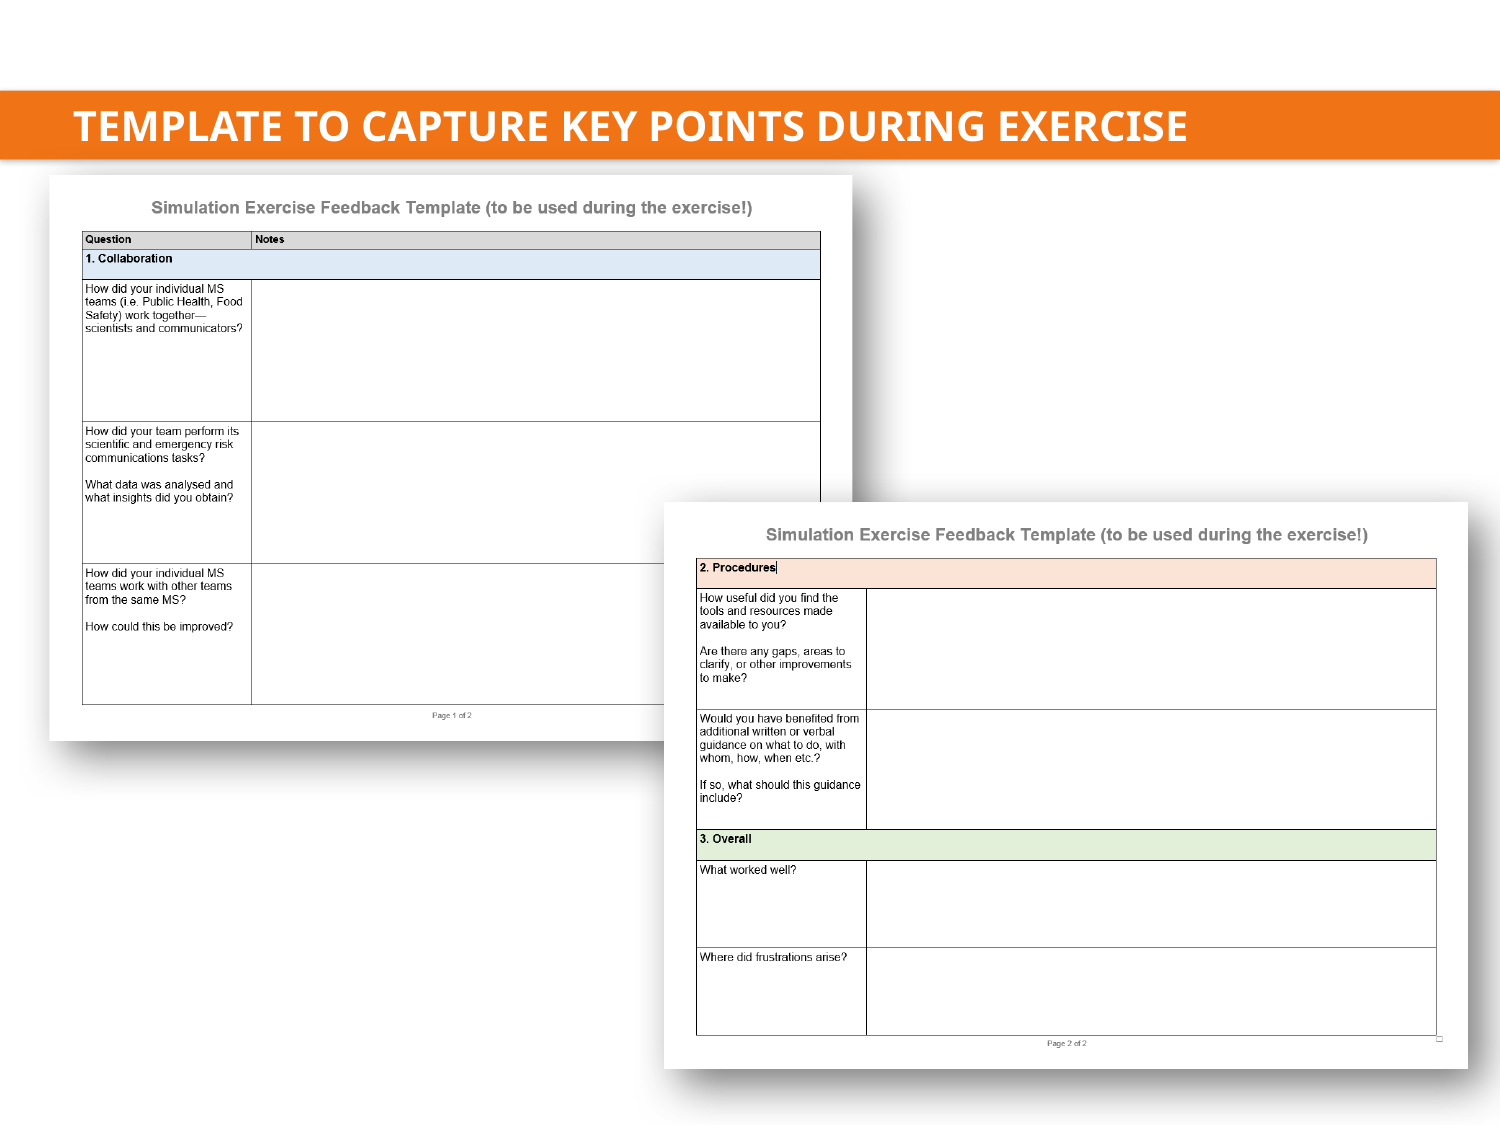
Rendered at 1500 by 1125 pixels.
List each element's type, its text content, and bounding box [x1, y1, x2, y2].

picture [48, 175, 1468, 1070]
text_box Template to Capture key points during exercise [49, 86, 1468, 168]
